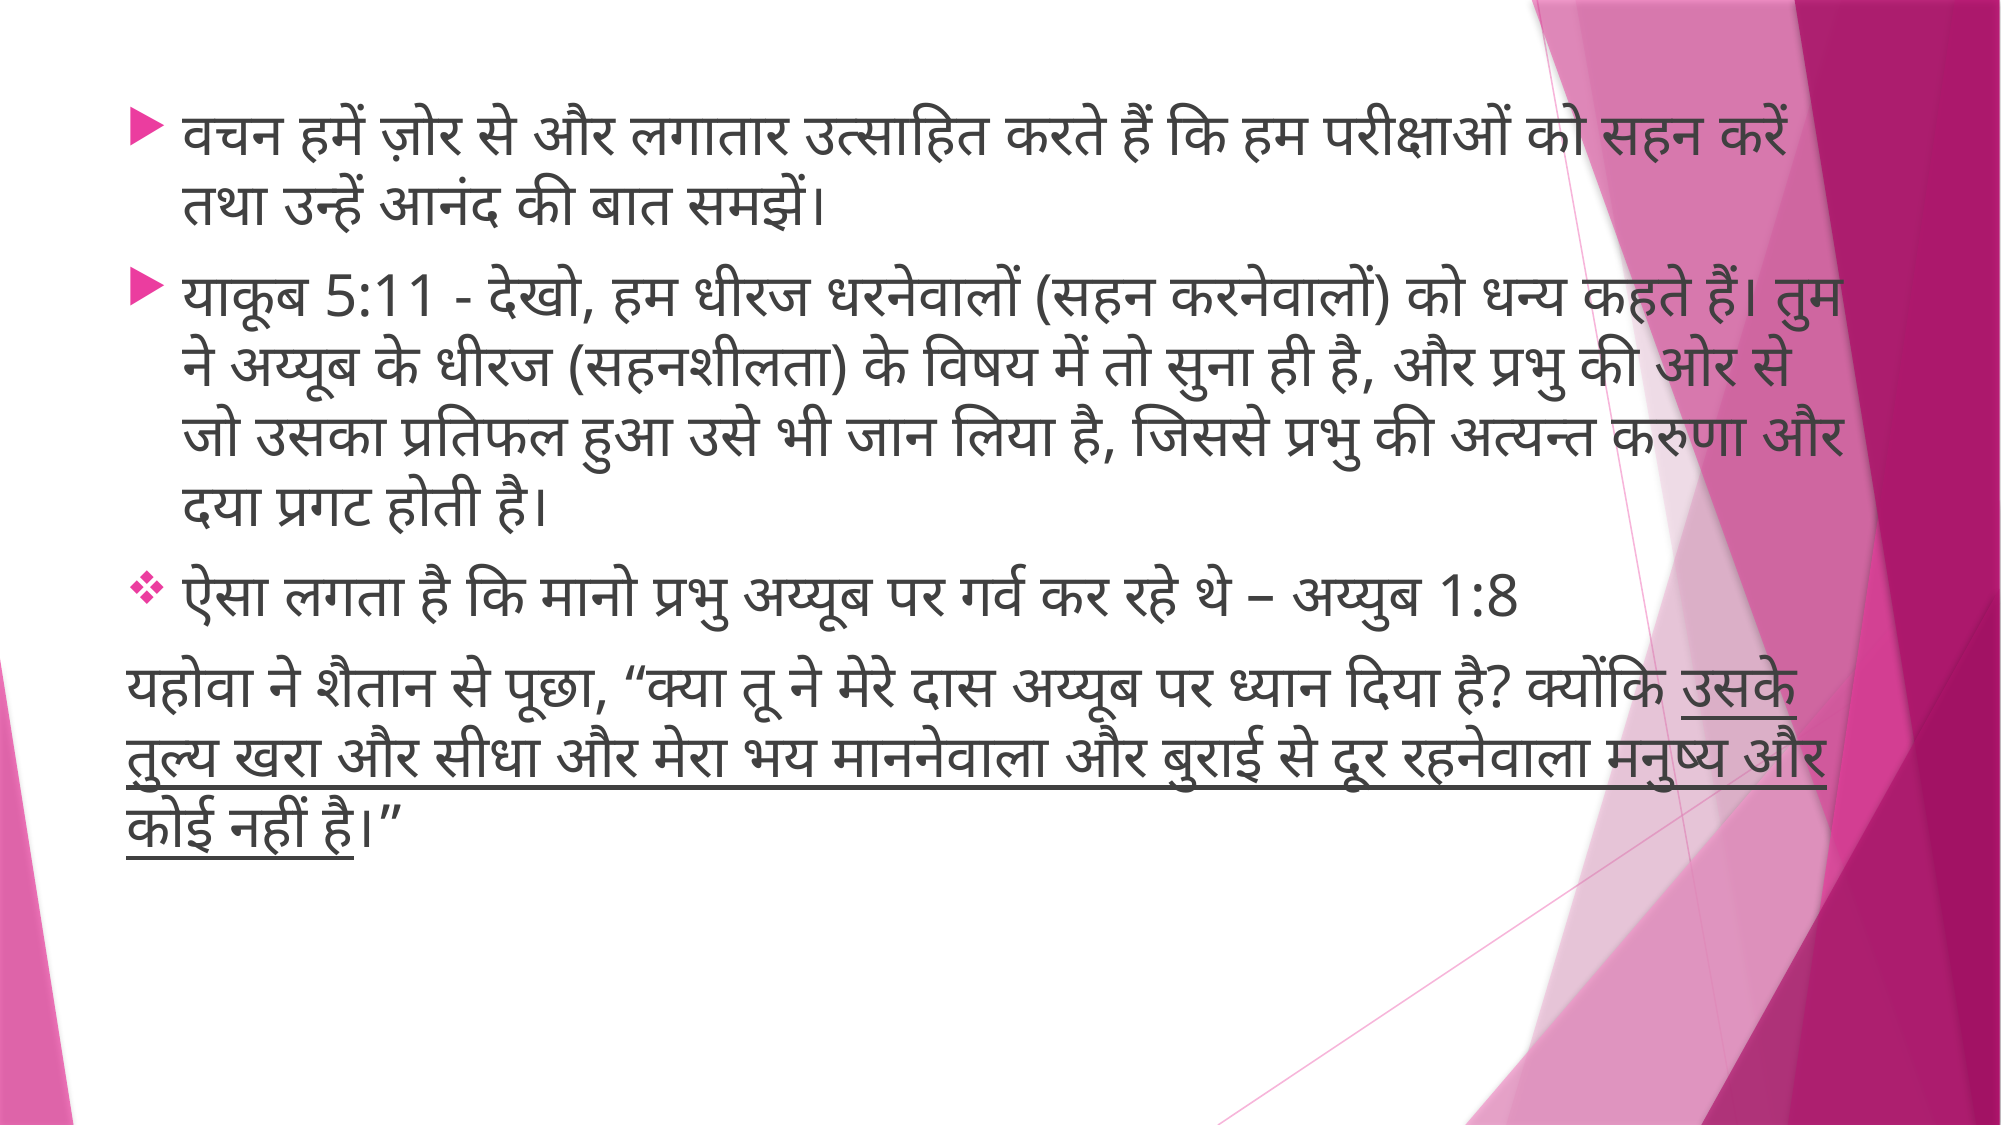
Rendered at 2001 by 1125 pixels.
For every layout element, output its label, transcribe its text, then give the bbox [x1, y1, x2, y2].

list वचन हमें ज़ोर से और लगातार उत्साहित करते हैं कि हम परीक्षाओं को सहन करें तथा उन्हें आनंद की बात समझें। याकूब 5:11 - देखो, हम धीरज धरनेवालों (सहन करनेवालों) को धन्य कहते हैं। तुम ने अय्यूब के धीरज (सहनशीलता) के विषय में तो सुना ही है, और प्रभु की ओर से जो उसका प्रतिफल हुआ उसे भी जान लिया है, जिससे प्रभु की अत्यन्त करुणा और दया प्रगट होती है। ऐसा लगता है कि मानो प्रभु अय्यूब पर गर्व कर रहे थे – अय्युब 1:8 यहोवा ने शैतान से पूछा, “क्या तू ने मेरे दास अय्यूब पर ध्यान दिया है? क्योंकि उसके तुल्य खरा और सीधा और मेरा भय माननेवाला और बुराई से दूर रहनेवाला मनुष्य और कोई नहीं है।” [111, 89, 1863, 1048]
